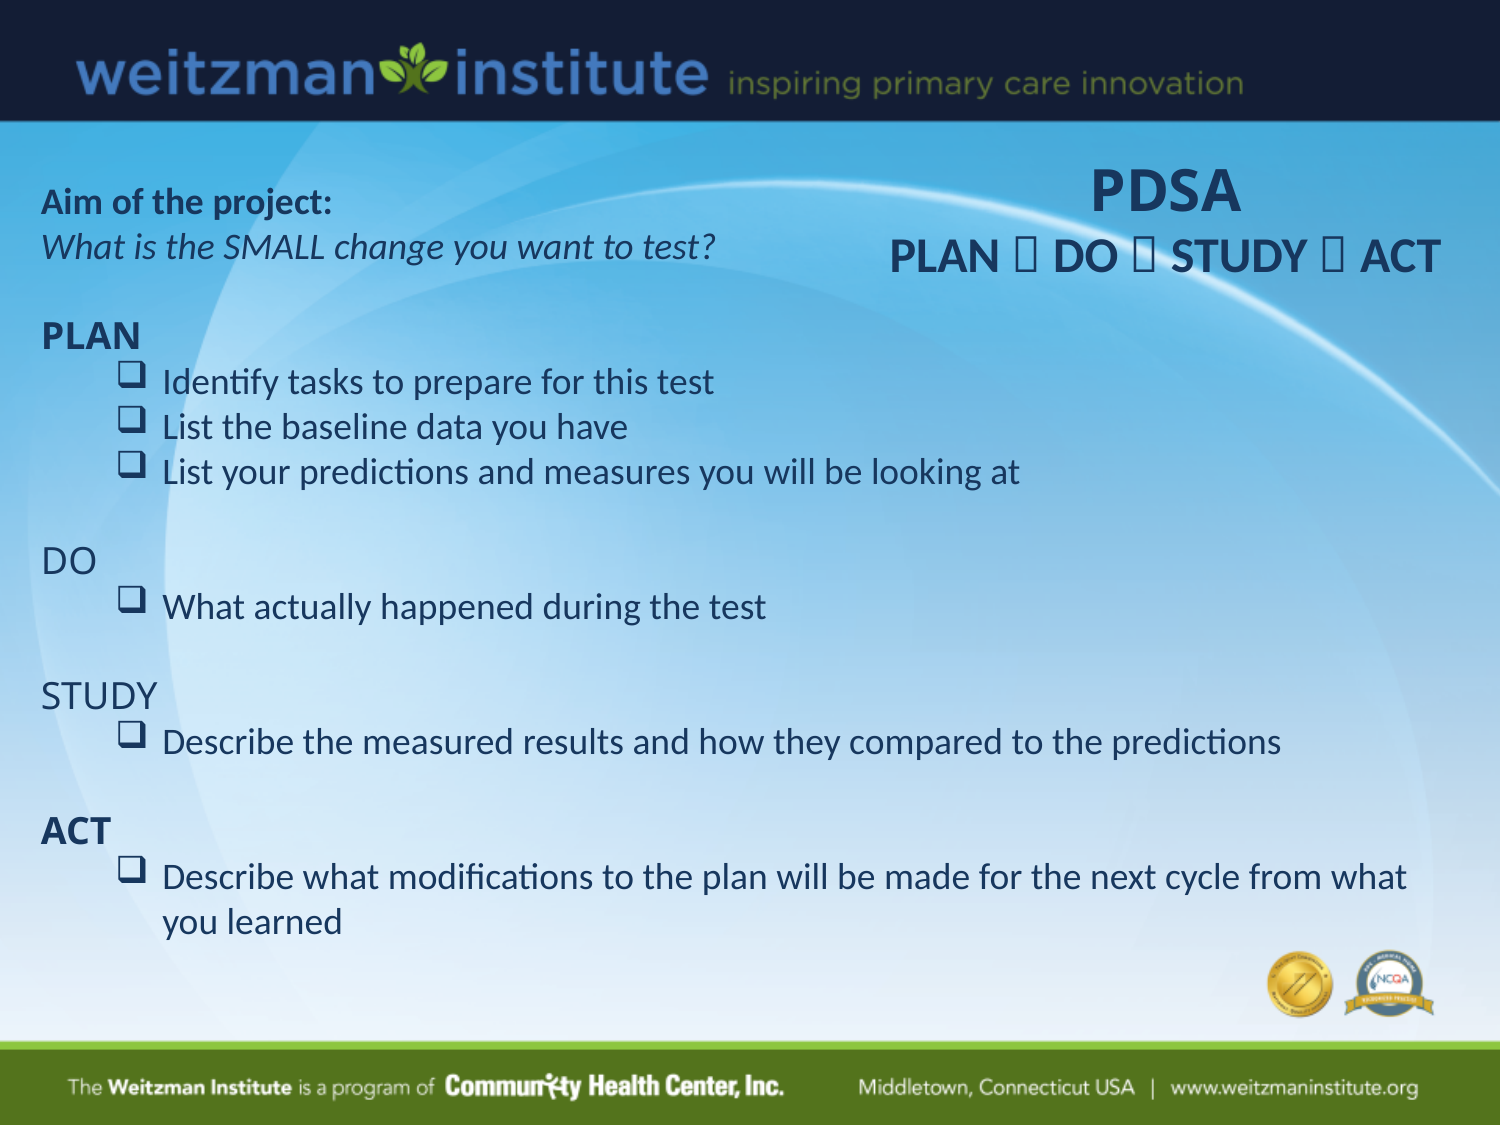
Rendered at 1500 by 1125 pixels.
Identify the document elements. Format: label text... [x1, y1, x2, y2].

text_box Aim of the project: What is the SMALL change you want to test? PLAN Identify tasks to prepare for this test List the baseline data you have List your predictions and measures you will be looking at DO What actually happened during the test STUDY Describe the measured results and how they compared to the predictions ACT Describe what modifications to the plan will be made for the next cycle from what you learned [25, 169, 1458, 950]
picture [0, 0, 1500, 1125]
text_box PDSA PLAN  DO  STUDY  ACT [831, 145, 1500, 291]
